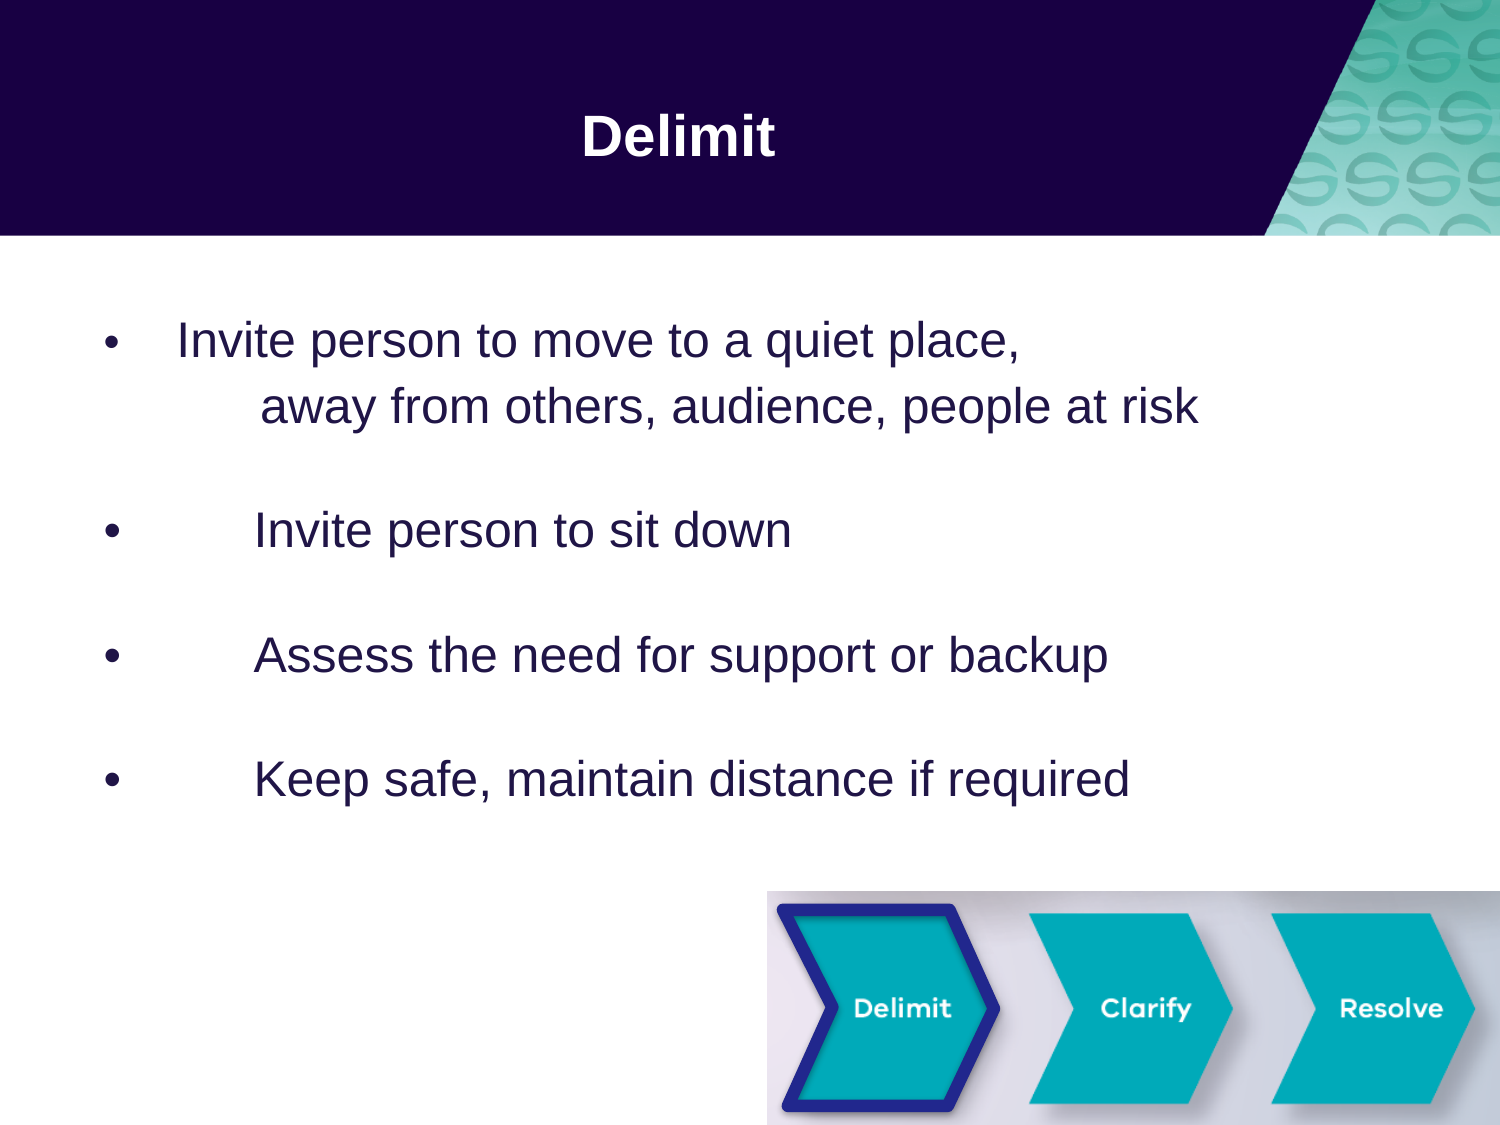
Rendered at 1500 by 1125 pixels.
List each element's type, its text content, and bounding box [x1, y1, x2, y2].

title Delimit [88, 83, 1270, 201]
picture [0, 0, 1500, 1125]
list • Invite person to move to a quiet place, away from others, audience, people at risk • Invite person to sit down • Assess the need for support or backup • Keep safe, maintain distance if required [88, 294, 1441, 1091]
